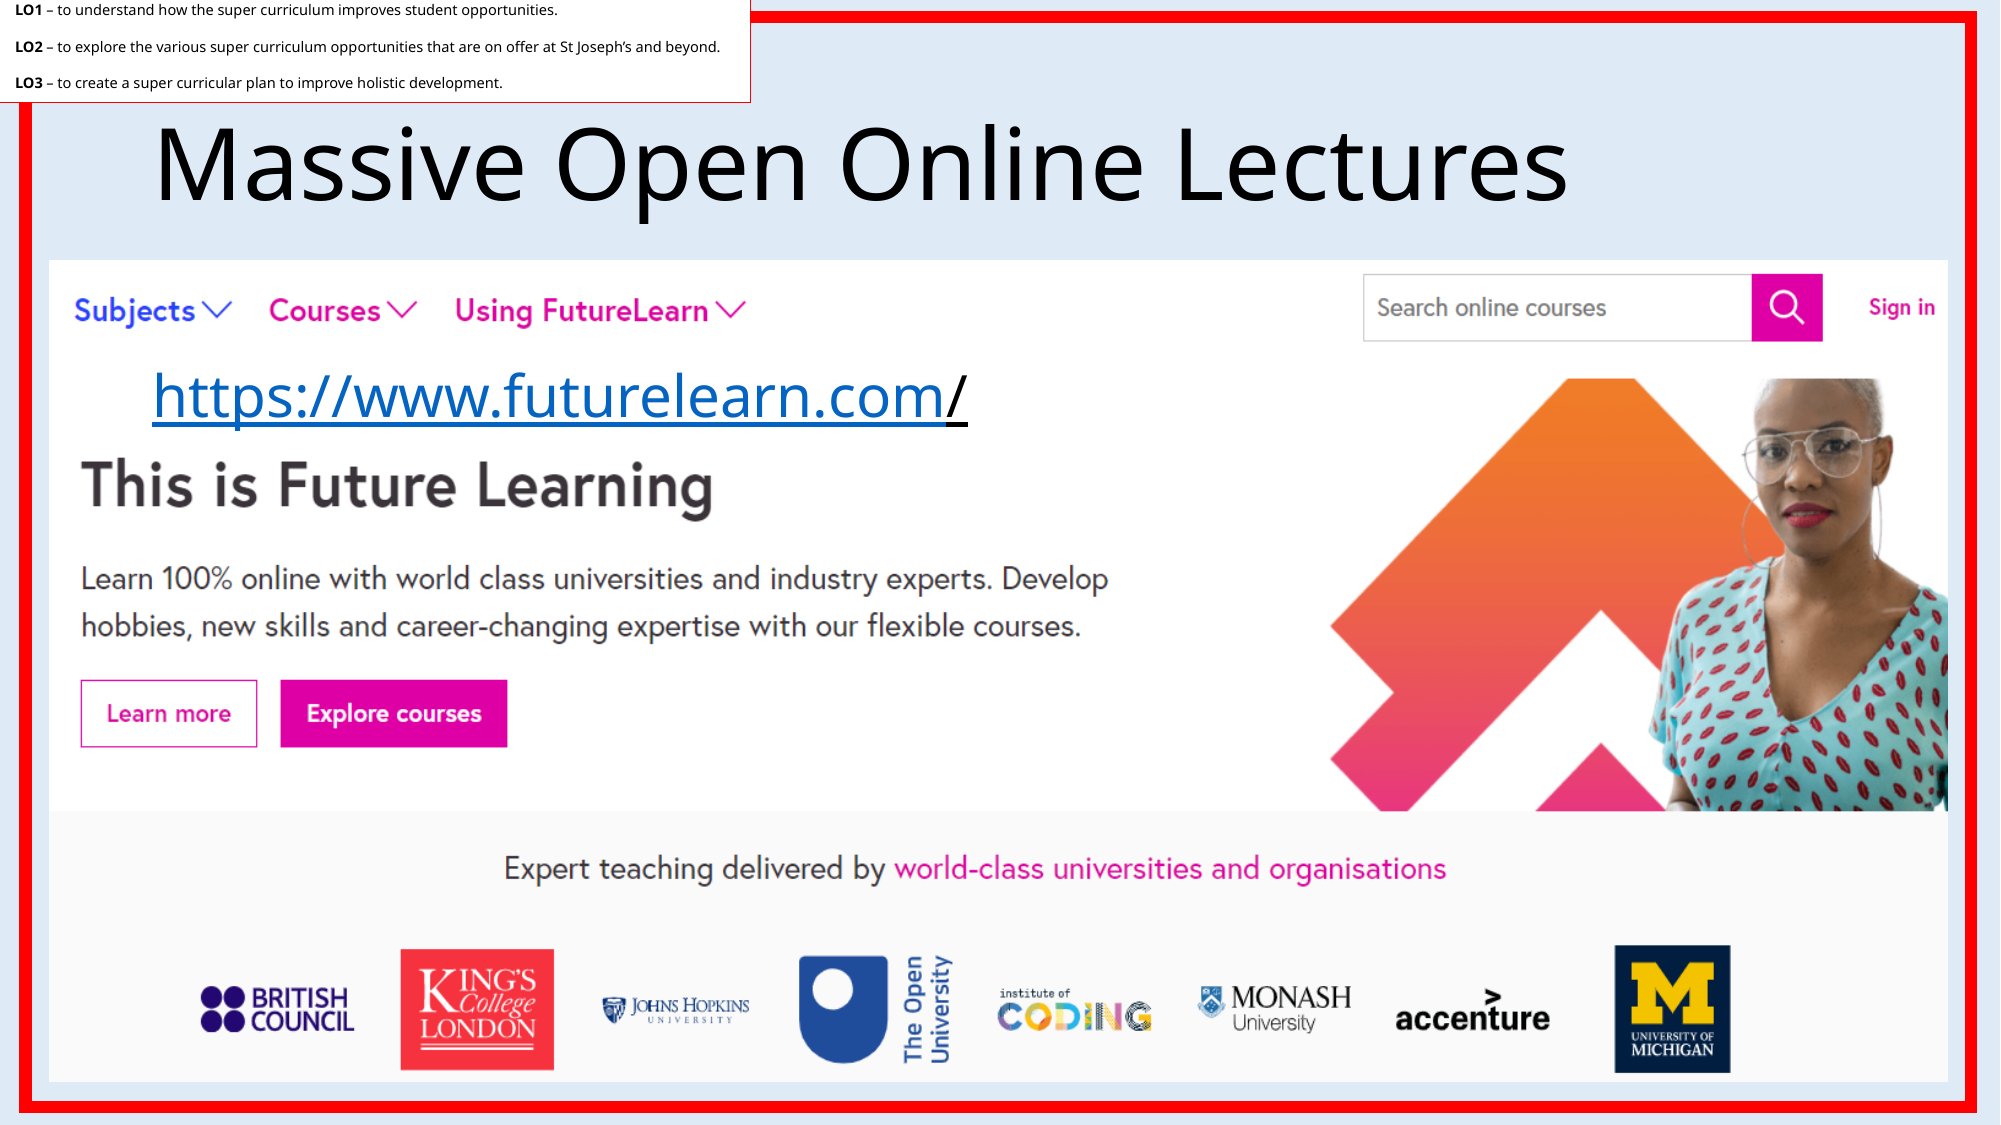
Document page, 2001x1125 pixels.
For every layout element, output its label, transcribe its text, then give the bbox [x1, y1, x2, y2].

picture [49, 260, 1948, 1082]
text_box [24, 16, 1972, 1108]
text_box LO1 – to understand how the super curriculum improves student opportunities. LO2 – to explore the various super curriculum opportunities that are on offer at St Joseph’s and beyond. LO3 – to create a super curricular plan to improve holistic development. [0, 0, 751, 103]
title Massive Open Online Lectures [137, 59, 1863, 260]
